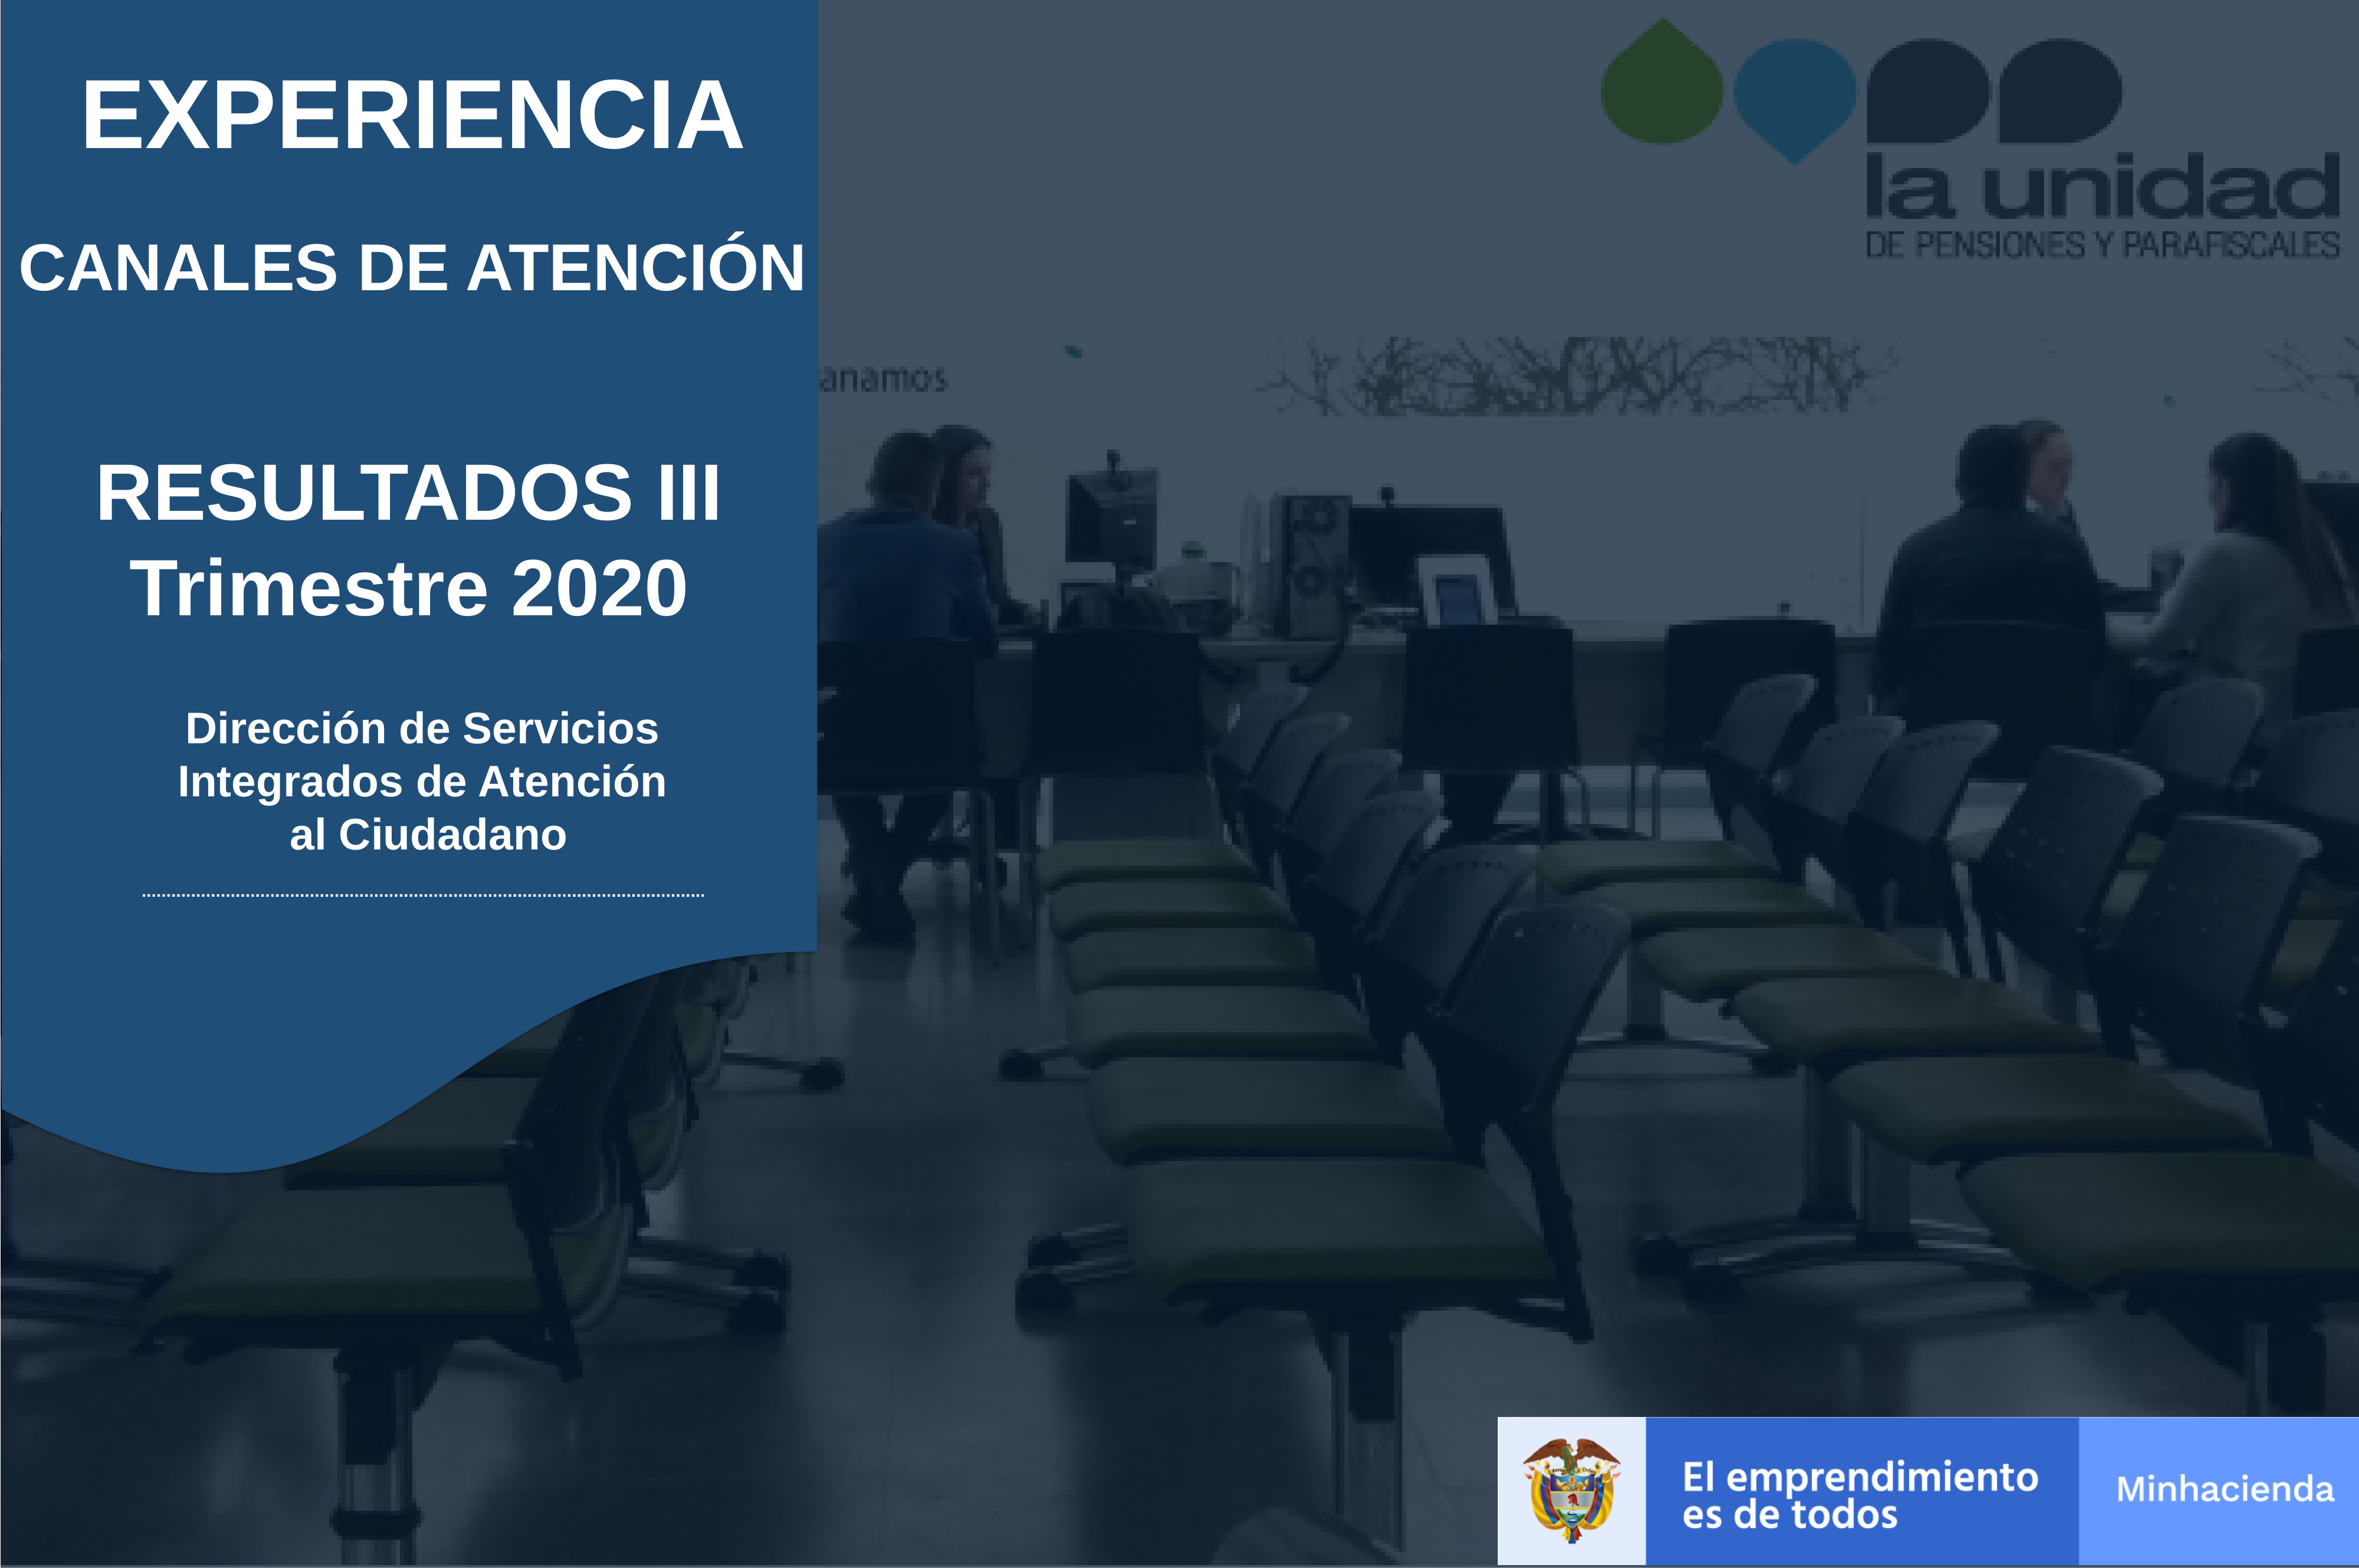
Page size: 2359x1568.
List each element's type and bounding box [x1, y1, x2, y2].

text_box [1, 0, 825, 1189]
text_box [826, 0, 2359, 334]
picture [1597, 0, 2344, 323]
picture [0, 336, 2359, 1566]
